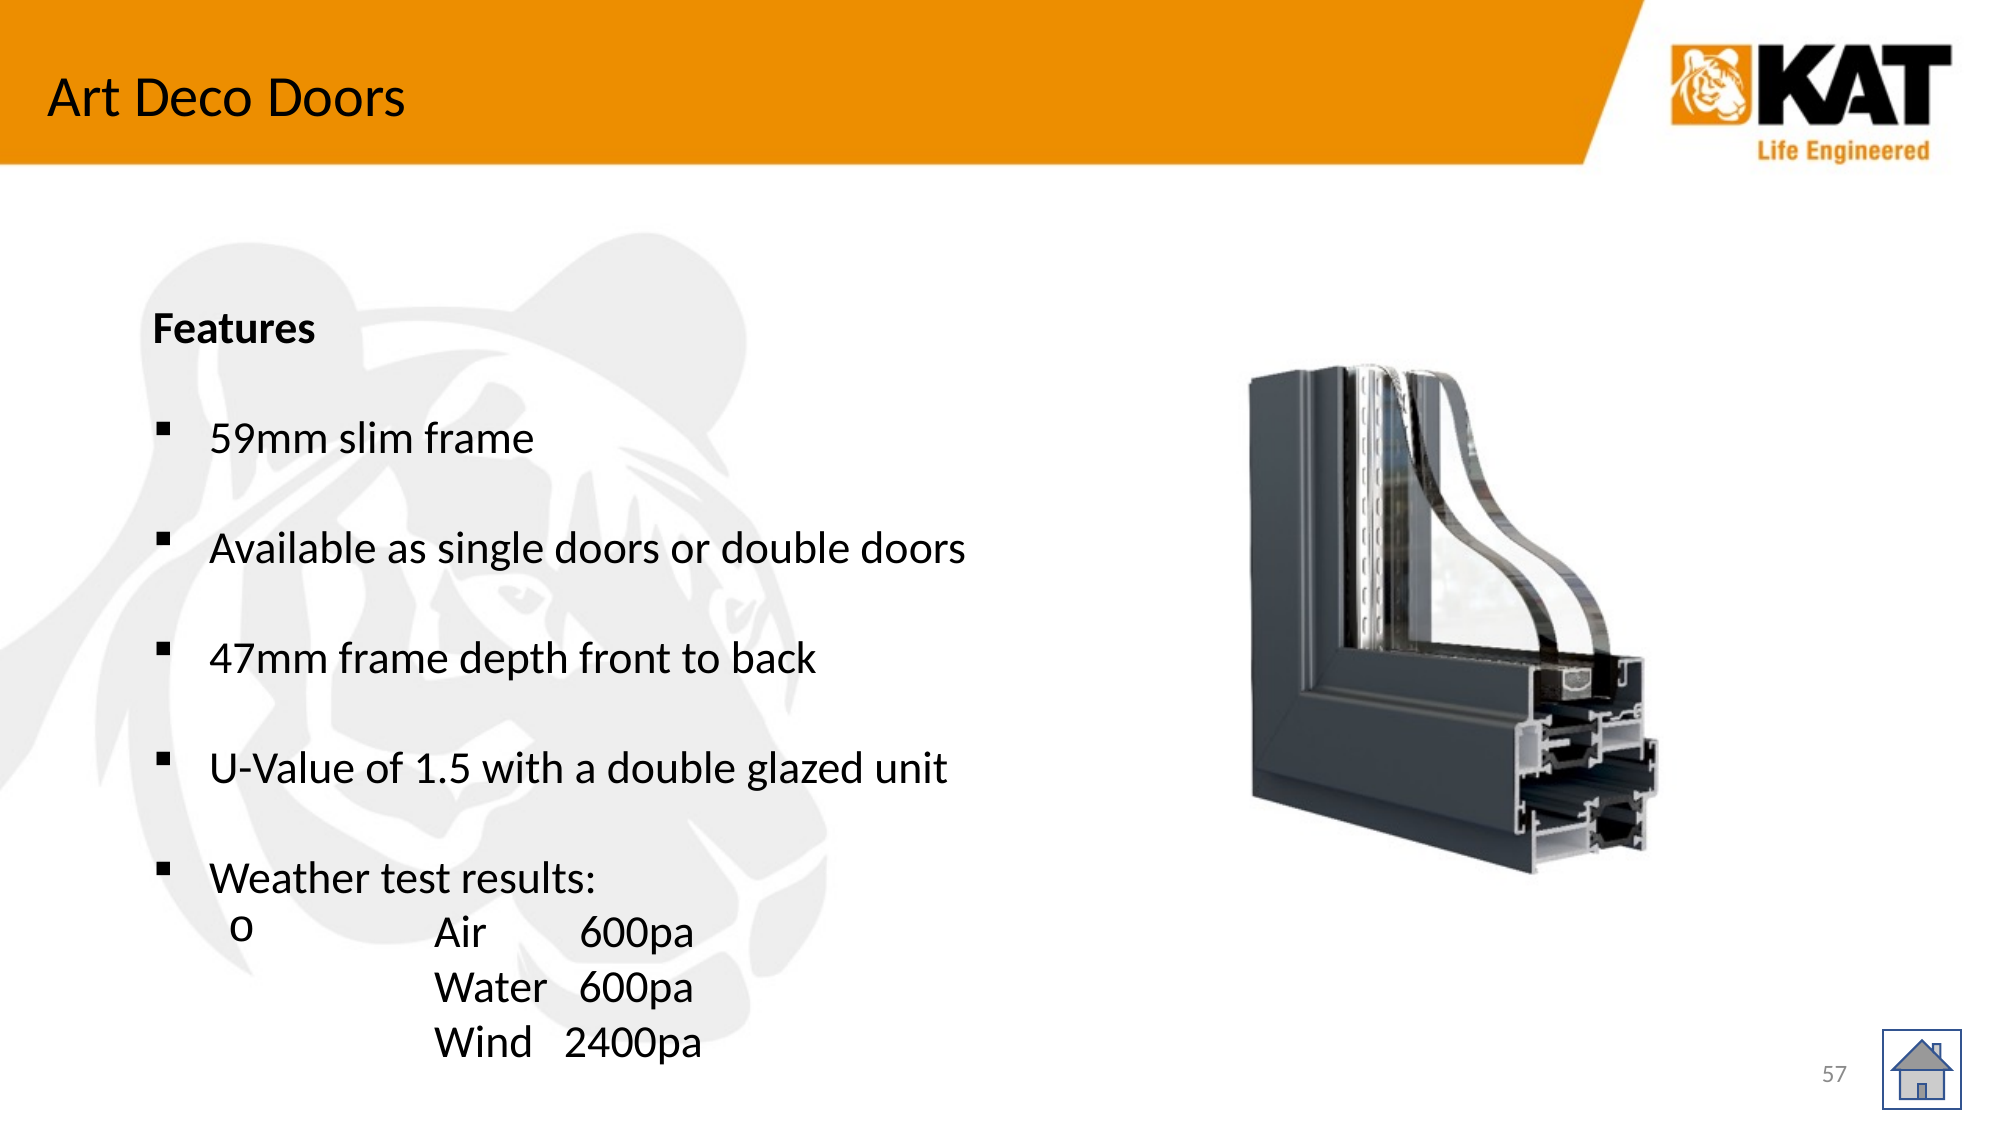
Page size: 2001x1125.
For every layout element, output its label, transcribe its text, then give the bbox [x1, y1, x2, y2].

slide_number 57 [1412, 1042, 1863, 1103]
text_box Features 59mm slim frame Available as single doors or double doors 47mm frame depth front to back U-Value of 1.5 with a double glazed unit Weather test results: Air 600pa Water 600pa Wind 2400pa [138, 290, 1139, 1120]
text_box [1882, 1029, 1962, 1110]
picture [0, 0, 2001, 1125]
text_box Art Deco Doors [32, 50, 422, 136]
